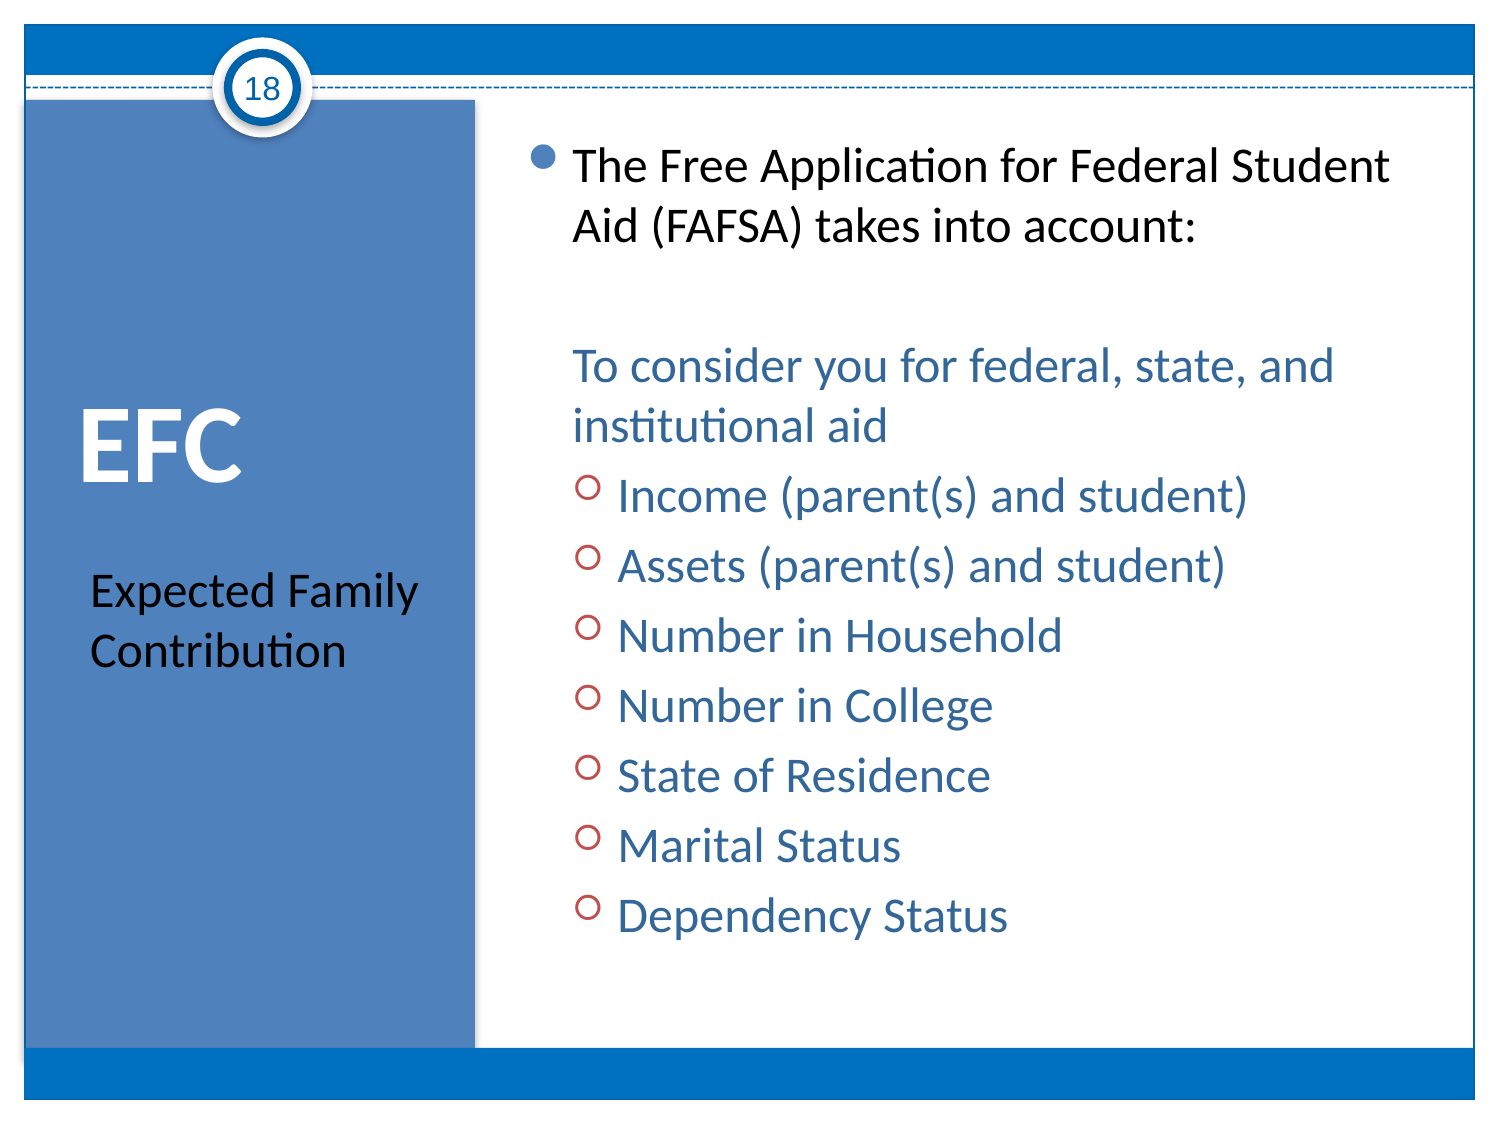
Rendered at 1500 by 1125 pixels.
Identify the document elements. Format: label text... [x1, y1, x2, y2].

slide_number 18 [225, 51, 300, 124]
title EFC [62, 350, 450, 513]
list The Free Application for Federal Student Aid (FAFSA) takes into account: To consider you for federal, state, and institutional aid Income (parent(s) and student) Assets (parent(s) and student) Number in Household Number in College State of Residence Marital Status Dependency Status [512, 125, 1438, 1013]
list Expected Family Contribution [75, 549, 488, 613]
